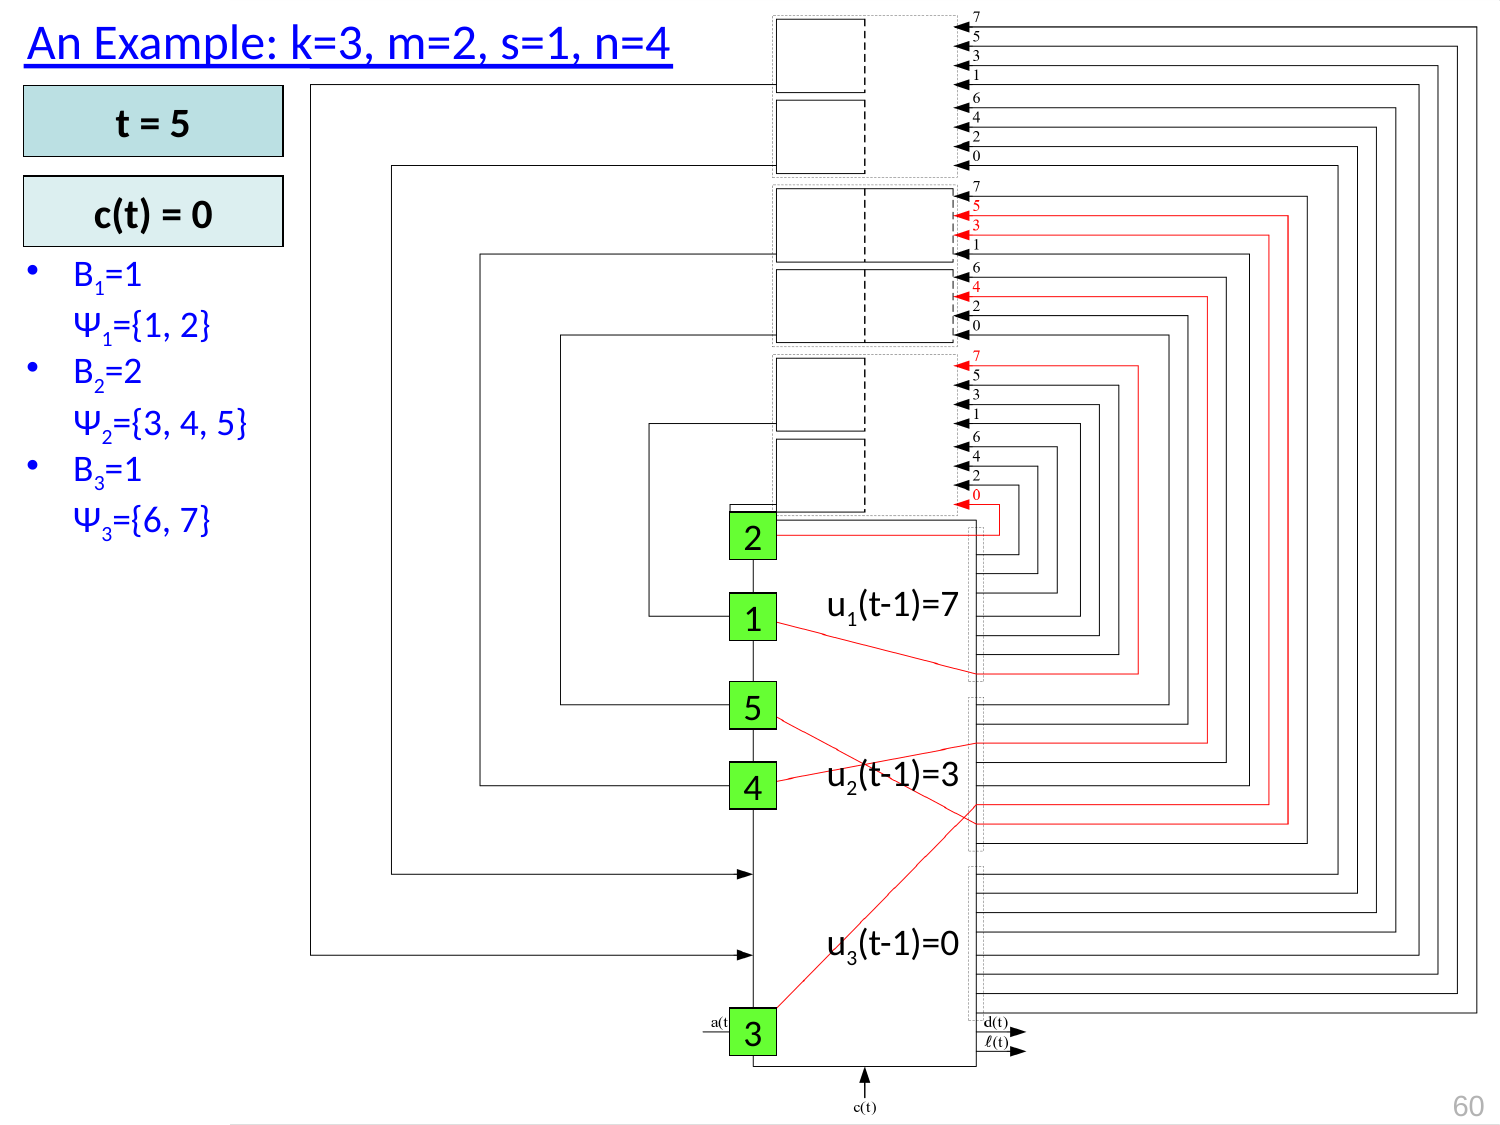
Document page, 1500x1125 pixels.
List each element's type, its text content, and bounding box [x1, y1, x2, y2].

text_box B1=1 Ψ1={1, 2} [11, 255, 224, 345]
text_box B3=1 Ψ3={6, 7} [11, 450, 224, 540]
title An Example: k=3, m=2, s=1, n=4 [11, 0, 227, 77]
text_box B2=2 Ψ2={3, 4, 5} [11, 353, 224, 442]
picture [229, 0, 1500, 1125]
text_box c(t) = 0 [23, 175, 224, 247]
text_box t = 5 [23, 85, 224, 157]
